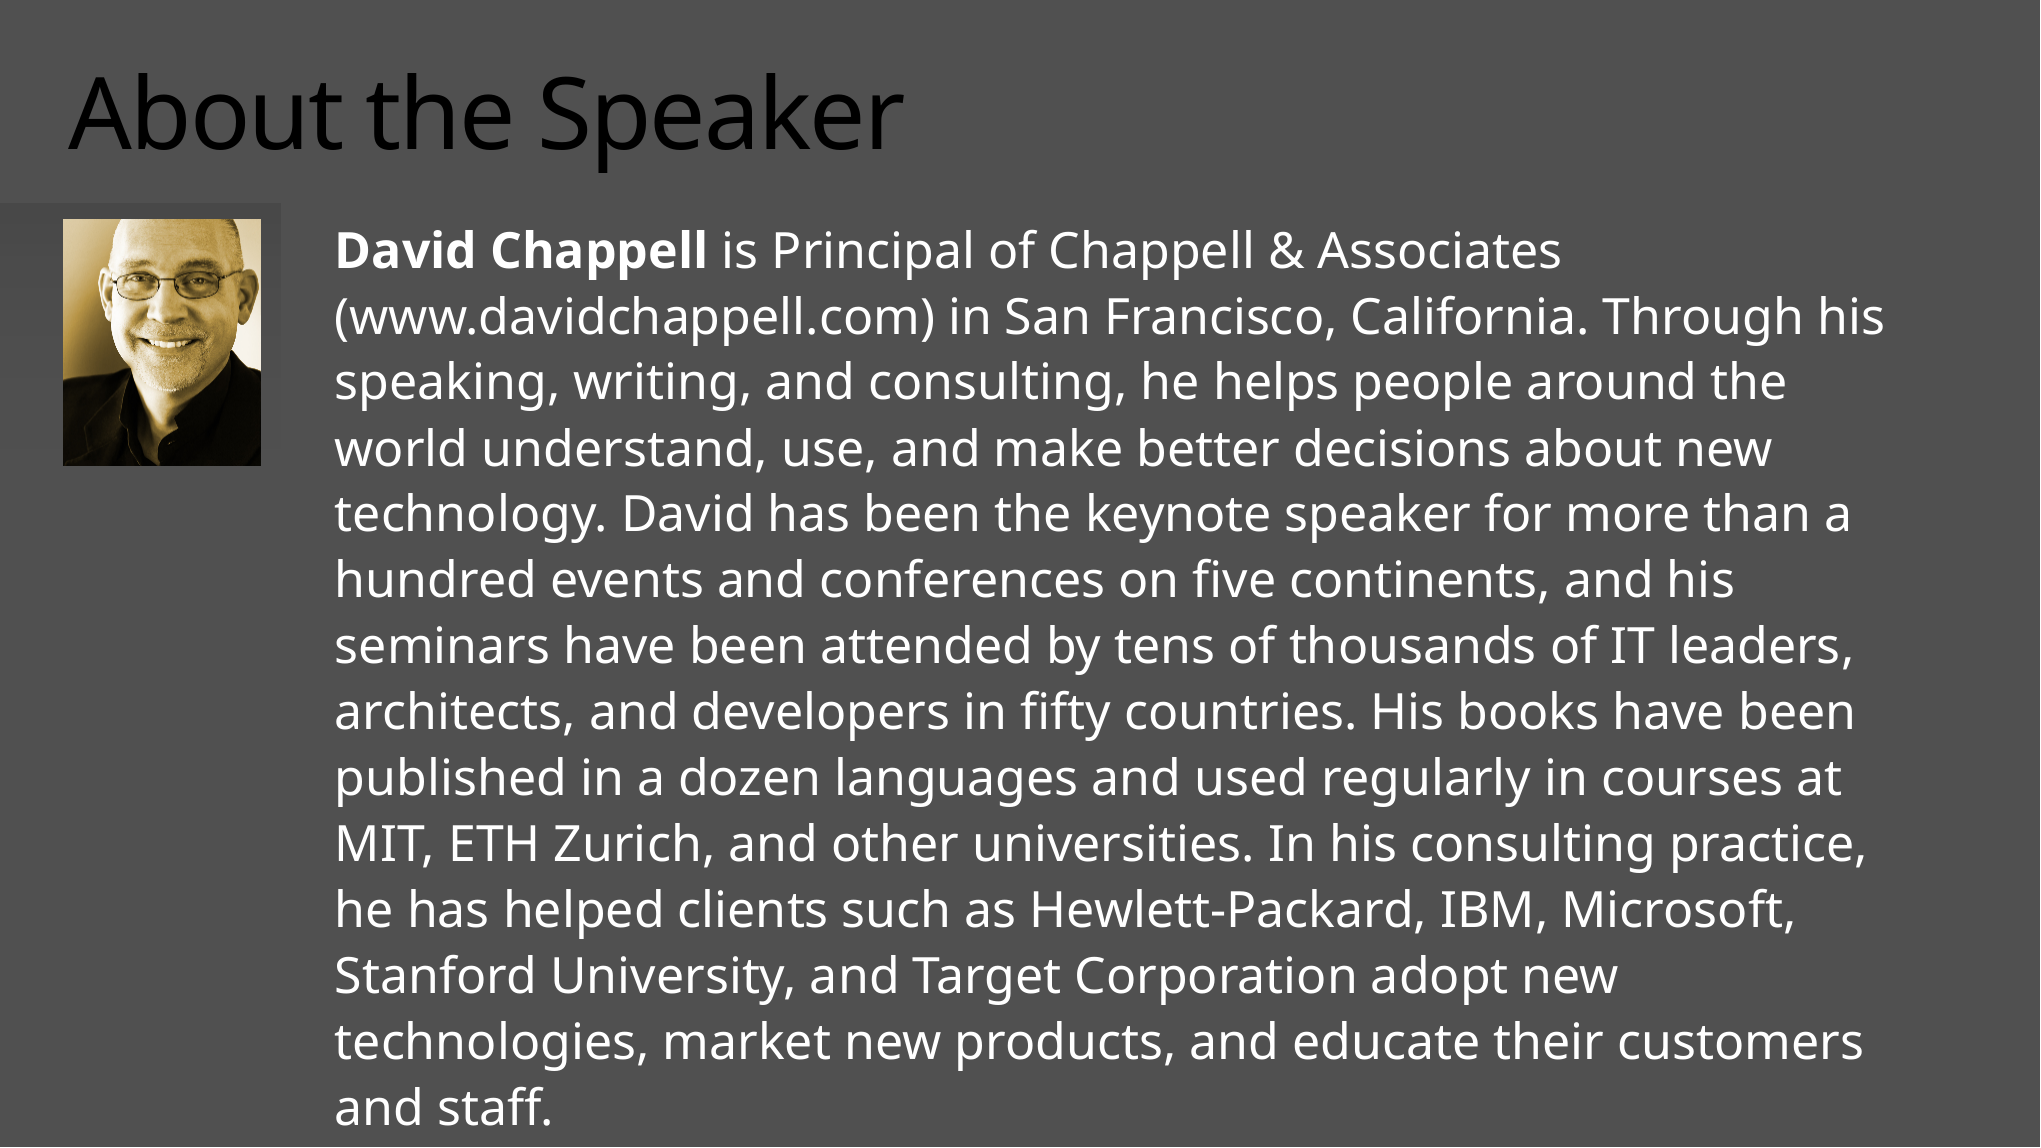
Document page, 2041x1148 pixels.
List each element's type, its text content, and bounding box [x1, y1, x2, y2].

text_box [0, 203, 267, 464]
text_box David Chappell is Principal of Chappell & Associates (www.davidchappell.com) in San Francisco, California. Through his speaking, writing, and consulting, he helps people around the world understand, use, and make better decisions about new technology. David has been the keynote speaker for more than a hundred events and conferences on five continents, and his seminars have been attended by tens of thousands of IT leaders, architects, and developers in fifty countries. His books have been published in a dozen languages and used regularly in courses at MIT, ETH Zurich, and other universities. In his consulting practice, he has helped clients such as Hewlett-Packard, IBM, Microsoft, Stanford University, and Target Corporation adopt new technologies, market new products, and educate their customers and staff. [267, 203, 1951, 1037]
title About the Speaker [45, 48, 1996, 199]
picture [62, 219, 262, 467]
